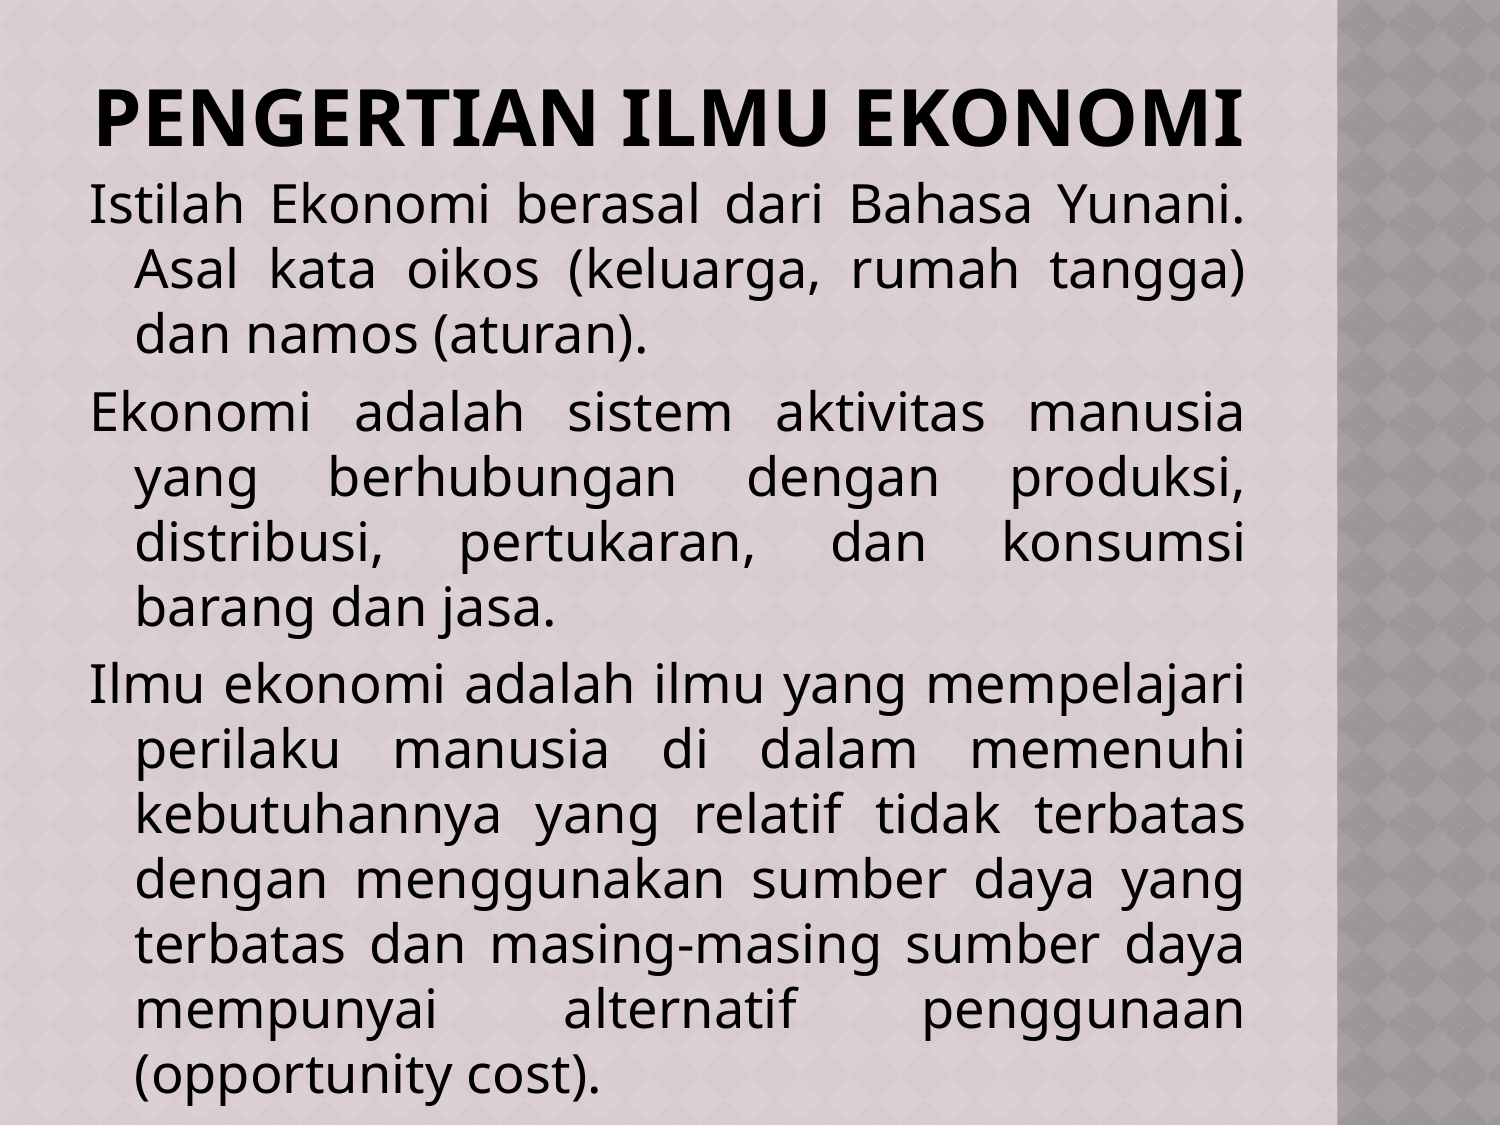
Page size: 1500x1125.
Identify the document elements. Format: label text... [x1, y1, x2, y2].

title Pengertian ilmu ekonomi [75, 52, 1263, 162]
list Istilah Ekonomi berasal dari Bahasa Yunani. Asal kata oikos (keluarga, rumah tangga) dan namos (aturan). Ekonomi adalah sistem aktivitas manusia yang berhubungan dengan produksi, distribusi, pertukaran, dan konsumsi barang dan jasa. Ilmu ekonomi adalah ilmu yang mempelajari perilaku manusia di dalam memenuhi kebutuhannya yang relatif tidak terbatas dengan menggunakan sumber daya yang terbatas dan masing-masing sumber daya mempunyai alternatif penggunaan (opportunity cost). [75, 162, 1263, 1059]
